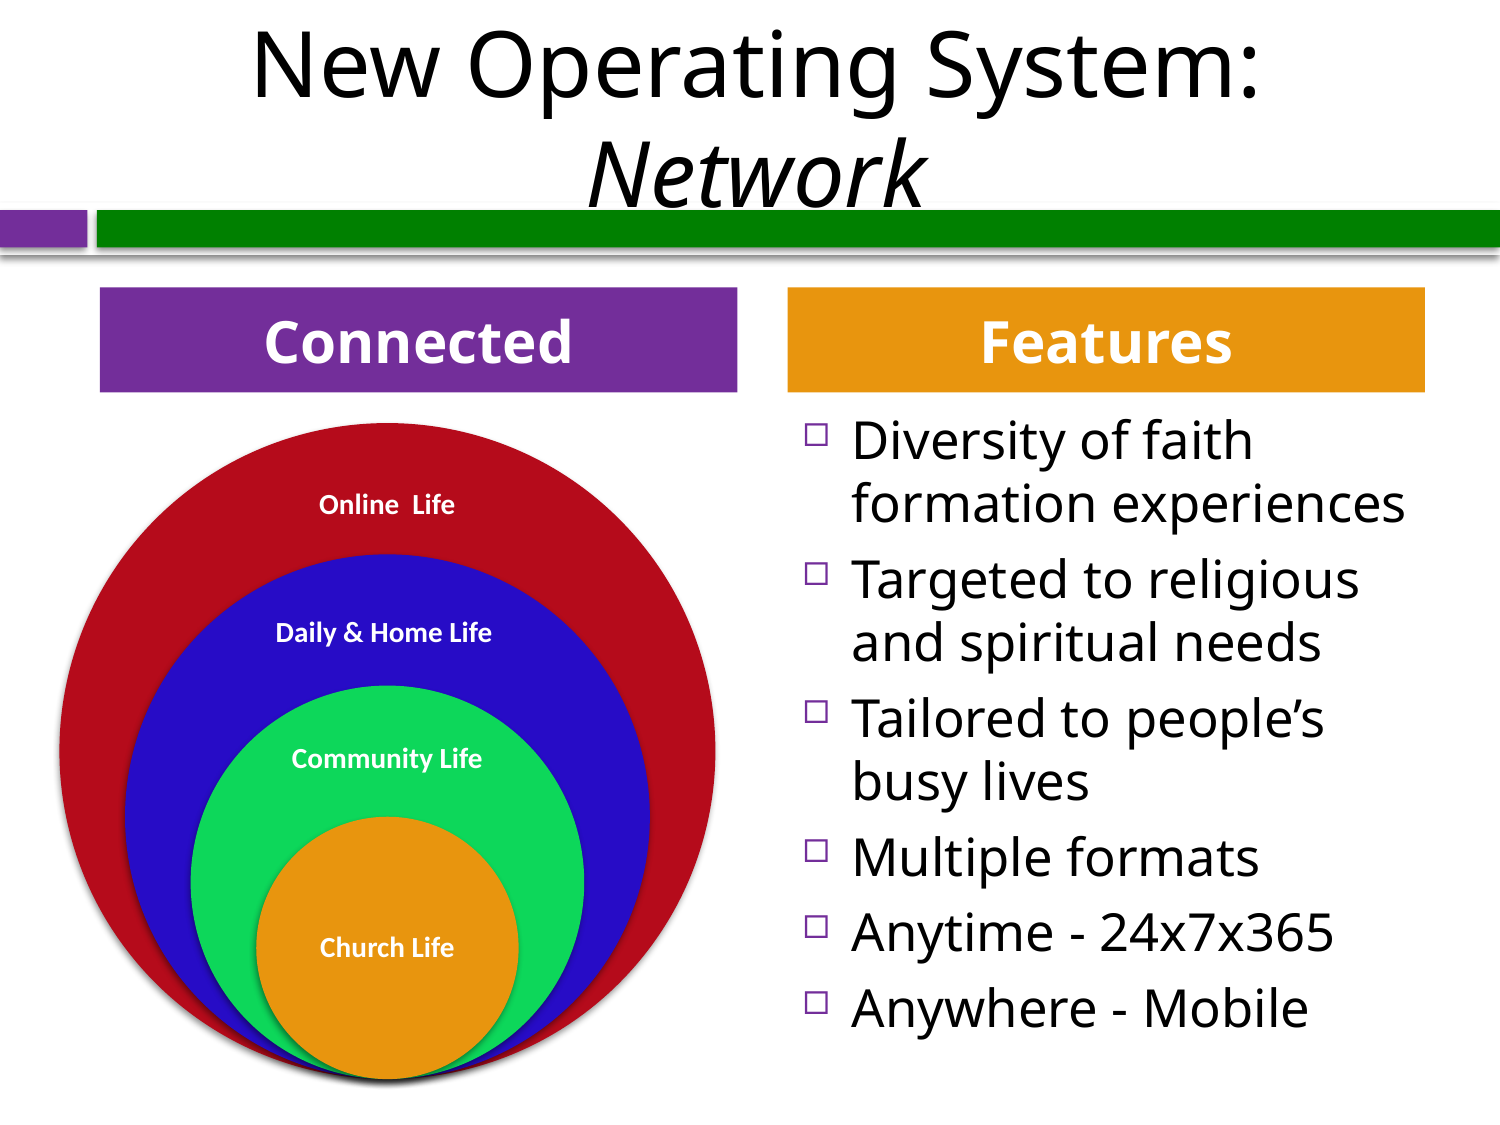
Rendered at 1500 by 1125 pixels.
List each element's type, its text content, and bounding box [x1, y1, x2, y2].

list Features [787, 287, 1425, 393]
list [31, 422, 744, 1080]
list Connected [99, 287, 738, 393]
list Diversity of faith formation experiences Targeted to religious and spiritual needs Tailored to people’s busy lives Multiple formats Anytime - 24x7x365 Anywhere - Mobile [787, 399, 1425, 1080]
title New Operating System: Network [87, 44, 1425, 188]
